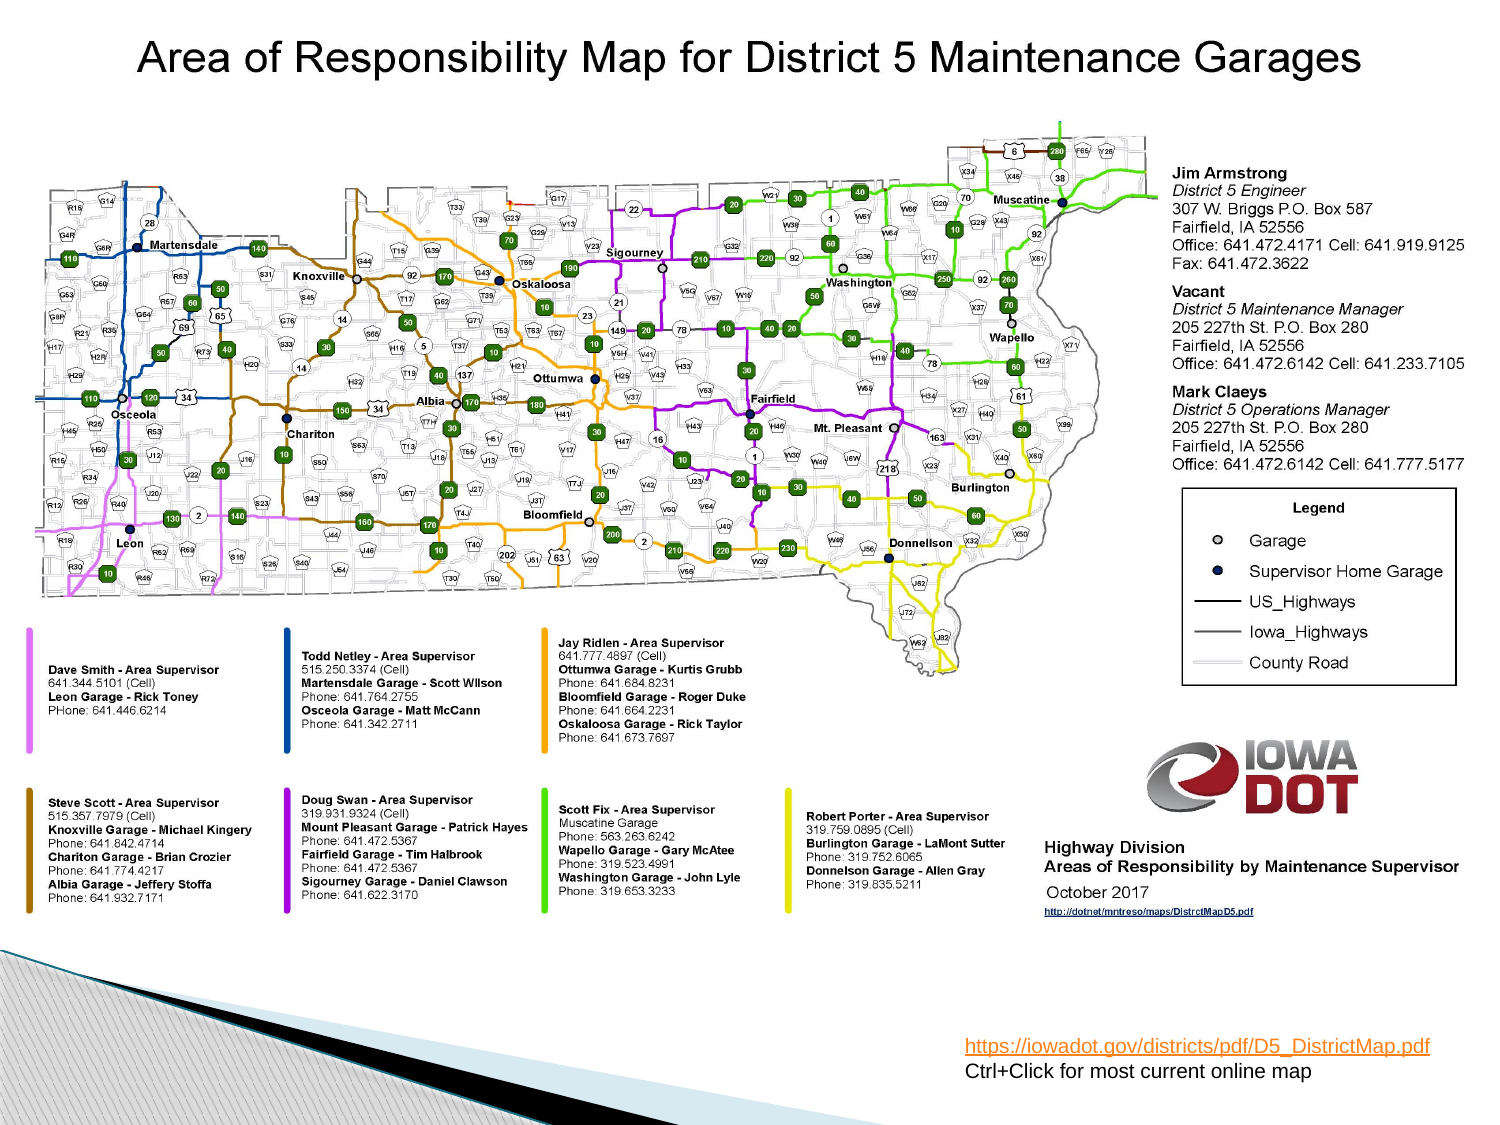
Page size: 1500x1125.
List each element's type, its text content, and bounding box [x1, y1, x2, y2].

text_box https://iowadot.gov/districts/pdf/D5_DistrictMap.pdf Ctrl+Click for most current online map [950, 1024, 1450, 1090]
picture [0, 12, 1500, 951]
